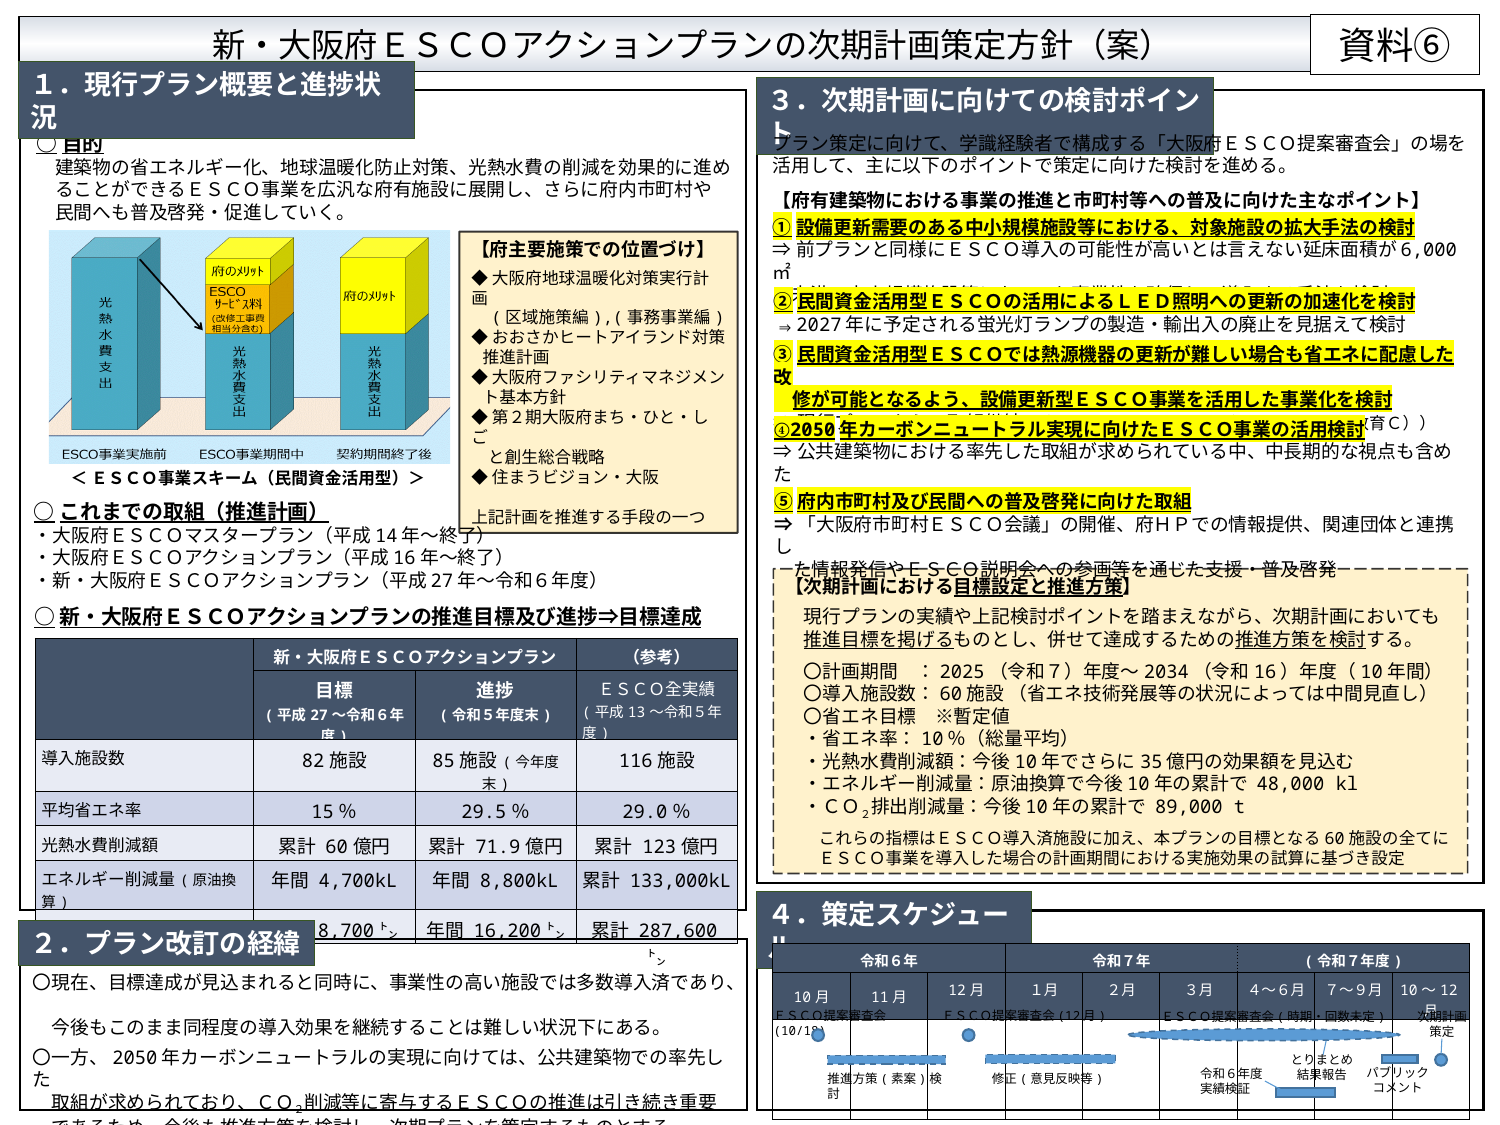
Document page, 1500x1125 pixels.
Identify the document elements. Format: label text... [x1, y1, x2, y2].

text_box [1381, 1054, 1419, 1064]
table_cell 累計 60億円 [254, 826, 415, 860]
table_cell 29.0％ [577, 792, 737, 825]
table_header 新・大阪府ＥＳＣＯアクションプラン [254, 639, 576, 670]
table_cell [1006, 1023, 1082, 1054]
table_cell 82施設 [254, 740, 415, 791]
text_box [961, 1028, 976, 1043]
text_box ②民間資金活用型ＥＳＣＯの活用によるＬＥＤ照明への更新の加速化を検討 ⇒2027年に予定される蛍光灯ランプの製造・輸出入の廃止を見据えて検討 [759, 282, 1486, 335]
table_cell 目標 (平成27～令和６年度) [254, 671, 415, 739]
table_cell [851, 1065, 927, 1071]
text_box [315, 939, 747, 964]
table_cell 累計 133,000kL [577, 861, 737, 909]
table_cell ７～９月 [1315, 973, 1392, 1008]
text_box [1264, 1081, 1284, 1092]
table_cell 進捗 (令和５年度末) [416, 671, 576, 739]
text_box ○新・大阪府ＥＳＣＯアクションプランの推進目標及び進捗⇒目標達成 [19, 596, 738, 637]
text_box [1323, 1040, 1327, 1055]
text_box [811, 1028, 826, 1043]
table_cell 累計 71.9億円 [416, 826, 576, 860]
table_cell 光熱水費削減額 [36, 826, 253, 860]
table_cell ２月 [1083, 973, 1159, 1019]
text_box [1127, 1027, 1400, 1042]
table_cell ＣＯ２排出削減量 [36, 910, 253, 920]
table_cell 年間 8,700㌧ [254, 910, 415, 939]
table_header 令和６年 [773, 944, 1005, 972]
text_box ①設備更新需要のある中小規模施設等における、対象施設の拡大手法の検討 ⇒前プランと同様にＥＳＣＯ導入の可能性が高いとは言えない延床面積が6,000㎡ 未満の中小規模施設等においても事業性を確保して導入する手法を検討 [758, 208, 1485, 313]
table_header (令和７年度) [1237, 944, 1469, 972]
table_cell 15％ [254, 792, 415, 825]
table_cell ４～６月 [1238, 973, 1314, 1008]
text_box ＜ ＥＳＣＯ事業スキーム（民間資金活用型）＞ [48, 464, 449, 494]
table_cell 29.5％ [416, 792, 576, 825]
table_cell [1238, 1024, 1314, 1029]
table_cell ３月 [1160, 973, 1237, 1019]
table_cell ＥＳＣＯ全実績 (平成13～令和５年度) [577, 671, 737, 739]
text_box [827, 1054, 947, 1065]
table_cell [1315, 1024, 1392, 1032]
picture [48, 230, 451, 464]
text_box ＥＳＣＯ提案審査会(10/18) [773, 1008, 939, 1039]
table_cell [851, 1039, 927, 1055]
text_box [1275, 1087, 1336, 1098]
table_header （参考） [577, 639, 737, 670]
text_box 修正(意見反映等) [991, 1071, 1105, 1087]
table_cell [1006, 1087, 1082, 1119]
table_cell 累計 287,600㌧ [577, 910, 737, 939]
text_box パブリック コメント [1365, 1064, 1431, 1095]
text_box [1032, 910, 1484, 1111]
text_box ４．策定スケジュール [756, 891, 1032, 969]
text_box ④2050年カーボンニュートラル実現に向けたＥＳＣＯ事業の活用検討 ⇒公共建築物における率先した取組が求められている中、中長期的な視点も含めた ＥＳＣＯ事業の活用について検討 [759, 410, 1486, 482]
table_cell [1315, 1038, 1392, 1119]
text_box 〇現在、目標達成が見込まれると同時に、事業性の高い施設では多数導入済であり、 今後もこのまま同程度の導入効果を継続することは難しい状況下にある。 〇一方、2050年カーボンニュートラルの実現に向けては、公共建築物での率先した 取組が求められており、ＣＯ２削減等に寄与するＥＳＣＯの推進は引き続き重要 であるため、今後も推進方策を検討し、次期プランを策定するものとする。 [21, 964, 747, 1125]
text_box [1434, 1053, 1449, 1067]
text_box [757, 969, 772, 1111]
table_cell 11月 [851, 973, 927, 1008]
table_header 令和７年 [1006, 944, 1237, 972]
text_box ３．次期計画に向けての検討ポイント [756, 77, 1214, 155]
table_cell 10～12月 [1393, 973, 1469, 1019]
table_cell 116施設 [577, 740, 737, 791]
table_cell [1160, 1020, 1237, 1030]
table_cell 85施設(今年度末) [416, 740, 576, 791]
text_box ⑤府内市町村及び民間への普及啓発に向けた取組 ⇒「大阪府市町村ＥＳＣＯ会議」の開催、府ＨＰでの情報提供、関連団体と連携し た情報発信やＥＳＣＯ説明会への参画等を通じた支援・普及啓発 [759, 482, 1486, 593]
text_box [1214, 89, 1484, 124]
table_cell [1238, 1041, 1314, 1087]
table_cell 年間 4,700kL [254, 861, 415, 909]
text_box ＥＳＣＯ提案審査会(時期・回数未定) [1161, 1008, 1398, 1024]
table_cell 年間 8,800kL [416, 861, 576, 909]
table_cell 12月 [928, 973, 1005, 1019]
text_box 【次期計画における目標設定と推進方策】 現行プランの実績や上記検討ポイントを踏まえながら、次期計画においても 推進目標を掲げるものとし、併せて達成するための推進方策を検討する。 〇計画期間 ：2025（令和７）年度～2034（令和16）年度（10年間） 〇導入施設数：60施設 （省エネ技術発展等の状況によっては中間見直し） 〇省エネ目標 ※暫定値 ・省エネ率：10％（総量平均） ・光熱水費削減額：今後10年でさらに35億円の効果額を見込む ・エネルギー削減量：原油換算で今後10年の累計で 48,000 kl ・ＣＯ２排出削減量：今後10年の累計で 89,000 t これらの指標はＥＳＣＯ導入済施設に加え、本プランの目標となる60施設の全てに ＥＳＣＯ事業を導入した場合の計画期間における実施効果の試算に基づき設定 [773, 593, 1468, 874]
table_cell 10月 [773, 973, 850, 1008]
table_cell [1083, 1020, 1159, 1119]
text_box [19, 89, 746, 911]
text_box 新・大阪府ＥＳＣＯアクションプランの次期計画策定方針（案） [19, 16, 1310, 72]
text_box 令和６年度 実績検証 [1200, 1066, 1265, 1097]
table_cell [773, 1039, 850, 1119]
table_cell 平均省エネ率 [36, 792, 253, 825]
text_box プラン策定に向けて、学識経験者で構成する「大阪府ＥＳＣＯ提案審査会」の場を活用して、主に以下のポイントで策定に向けた検討を進める。 【府有建築物における事業の推進と市町村等への普及に向けた主なポイント】 [758, 124, 1484, 219]
table_cell [1238, 1092, 1314, 1119]
table_cell [1393, 1020, 1469, 1119]
text_box ③民間資金活用型ＥＳＣＯでは熱源機器の更新が難しい場合も省エネに配慮した改 修が可能となるよう、設備更新型ＥＳＣＯ事業を活用した事業化を検討 ⇒現行プランからの取組継続※ （※実績：３事業４施設（３府民Ｃビル、教育Ｃ）） [759, 335, 1486, 410]
text_box ○これまでの取組（推進計画） ・大阪府ＥＳＣＯマスタープラン（平成14年～終了） ・大阪府ＥＳＣＯアクションプラン（平成16年～終了） ・新・大阪府ＥＳＣＯアクションプラン（平成27年～令和６年度） [19, 491, 633, 596]
table_cell 累計 123億円 [577, 826, 737, 860]
text_box ＥＳＣＯ提案審査会(12月) [942, 1007, 1114, 1023]
text_box ２．プラン改訂の経緯 [18, 920, 315, 966]
table_cell １月 [1006, 973, 1082, 1007]
text_box [757, 155, 1484, 884]
table_cell 年間 16,200㌧ [416, 910, 576, 939]
text_box １．現行プラン概要と進捗状況 [18, 61, 415, 139]
table_cell 導入施設数 [36, 740, 253, 791]
text_box 資料⑥ [1310, 14, 1480, 75]
text_box 次期計画 策定 [1414, 1008, 1470, 1039]
table_cell [1160, 1040, 1237, 1119]
text_box 【府主要施策での位置づけ】 ◆大阪府地球温暖化対策実行計画 (区域施策編),(事務事業編) ◆おおさかヒートアイランド対策 推進計画 ◆大阪府ファシリティマネジメン ト基本方針 ◆第２期大阪府まち・ひと・しご と創生総合戦略 ◆住まうビジョン・大阪 上記計画を推進する手段の一つ [459, 231, 738, 533]
table_cell [928, 1020, 1005, 1119]
table_cell エネルギー削減量(原油換算) [36, 861, 253, 909]
table_cell [851, 1102, 927, 1119]
table_header [36, 639, 253, 739]
text_box 推進方策(素案)検討 [827, 1071, 952, 1102]
table_cell [1006, 1064, 1082, 1071]
text_box [984, 1054, 1116, 1064]
text_box とりまとめ 結果報告 [1287, 1052, 1356, 1083]
